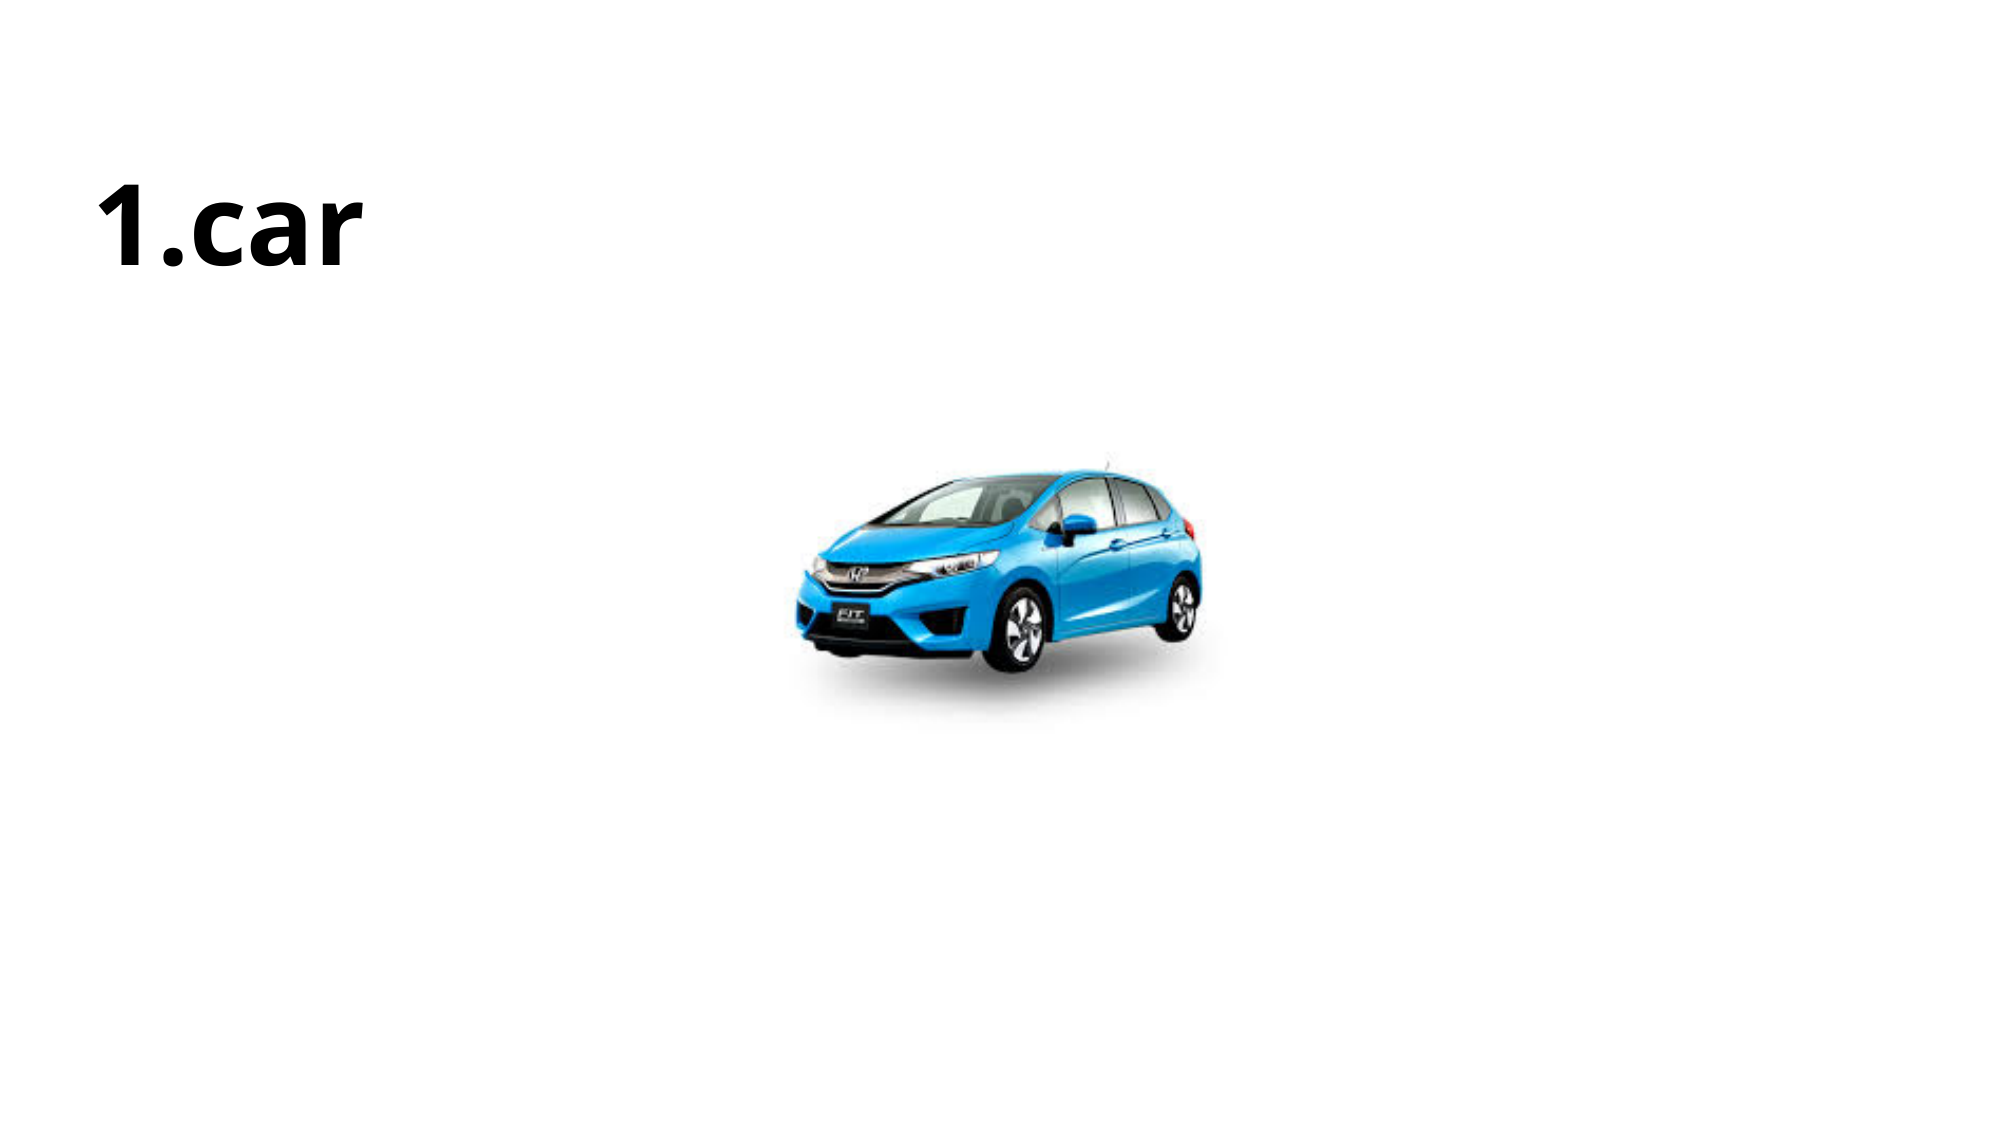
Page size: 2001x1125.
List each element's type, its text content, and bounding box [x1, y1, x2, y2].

text_box car [78, 145, 1954, 296]
picture [734, 351, 1266, 774]
